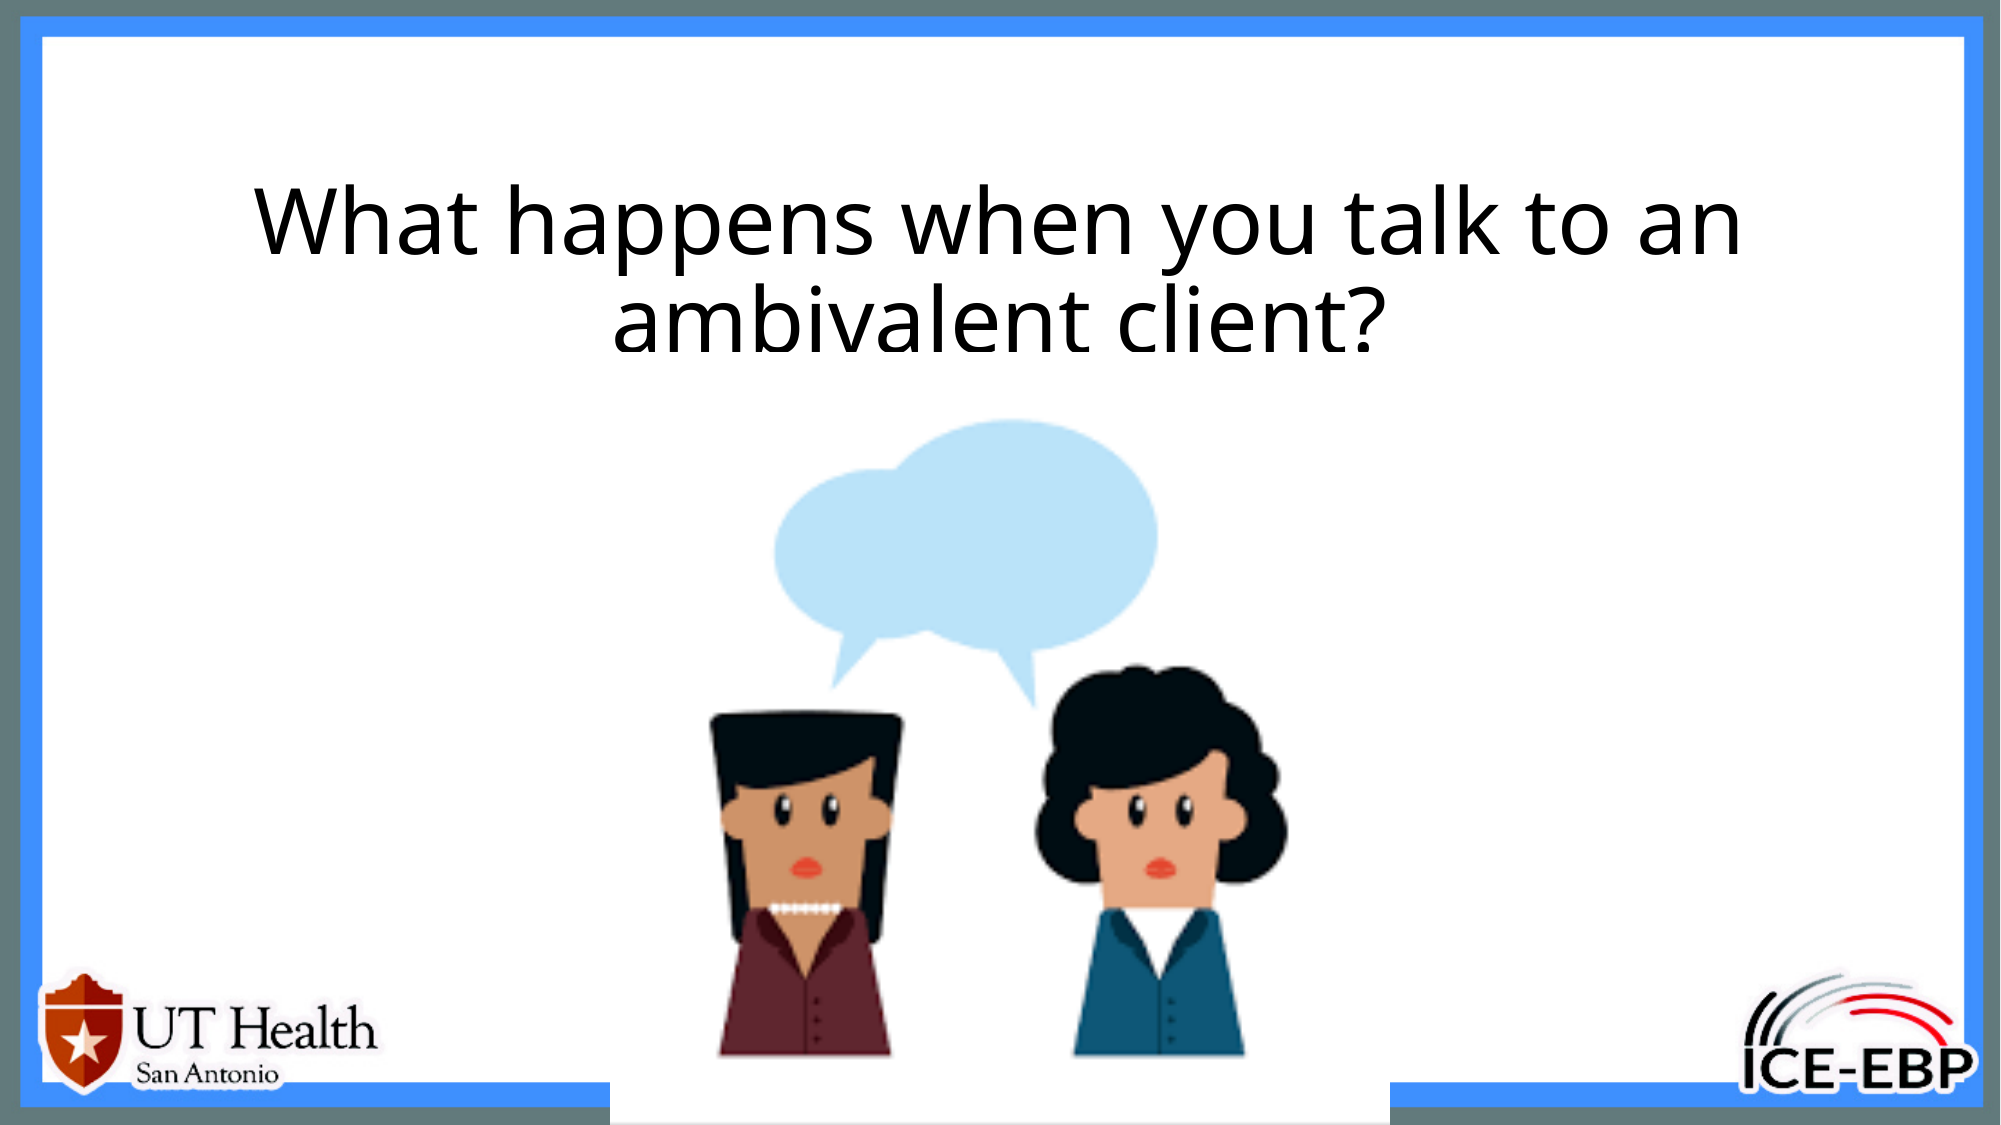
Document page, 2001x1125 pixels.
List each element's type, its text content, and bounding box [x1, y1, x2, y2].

picture [0, 0, 2001, 1125]
title What happens when you talk to an ambivalent client? [137, 59, 1863, 490]
